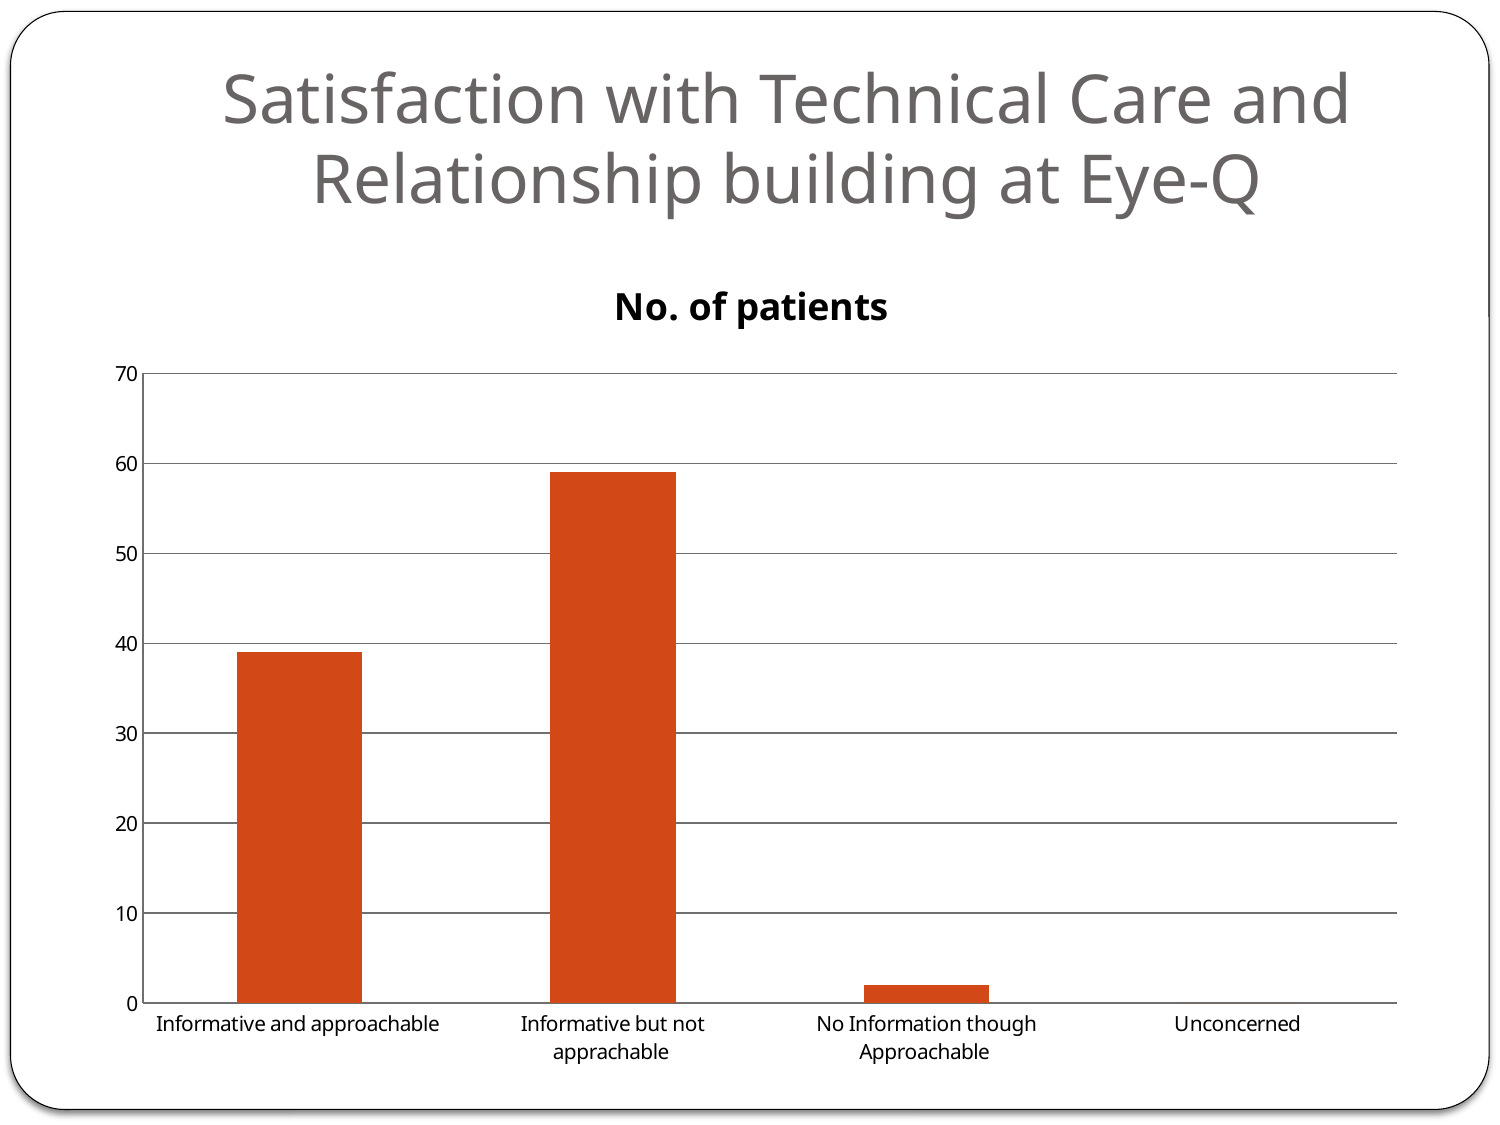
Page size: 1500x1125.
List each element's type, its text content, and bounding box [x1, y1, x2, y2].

chart [88, 243, 1424, 1083]
title Satisfaction with Technical Care and Relationship building at Eye-Q [150, 45, 1425, 233]
